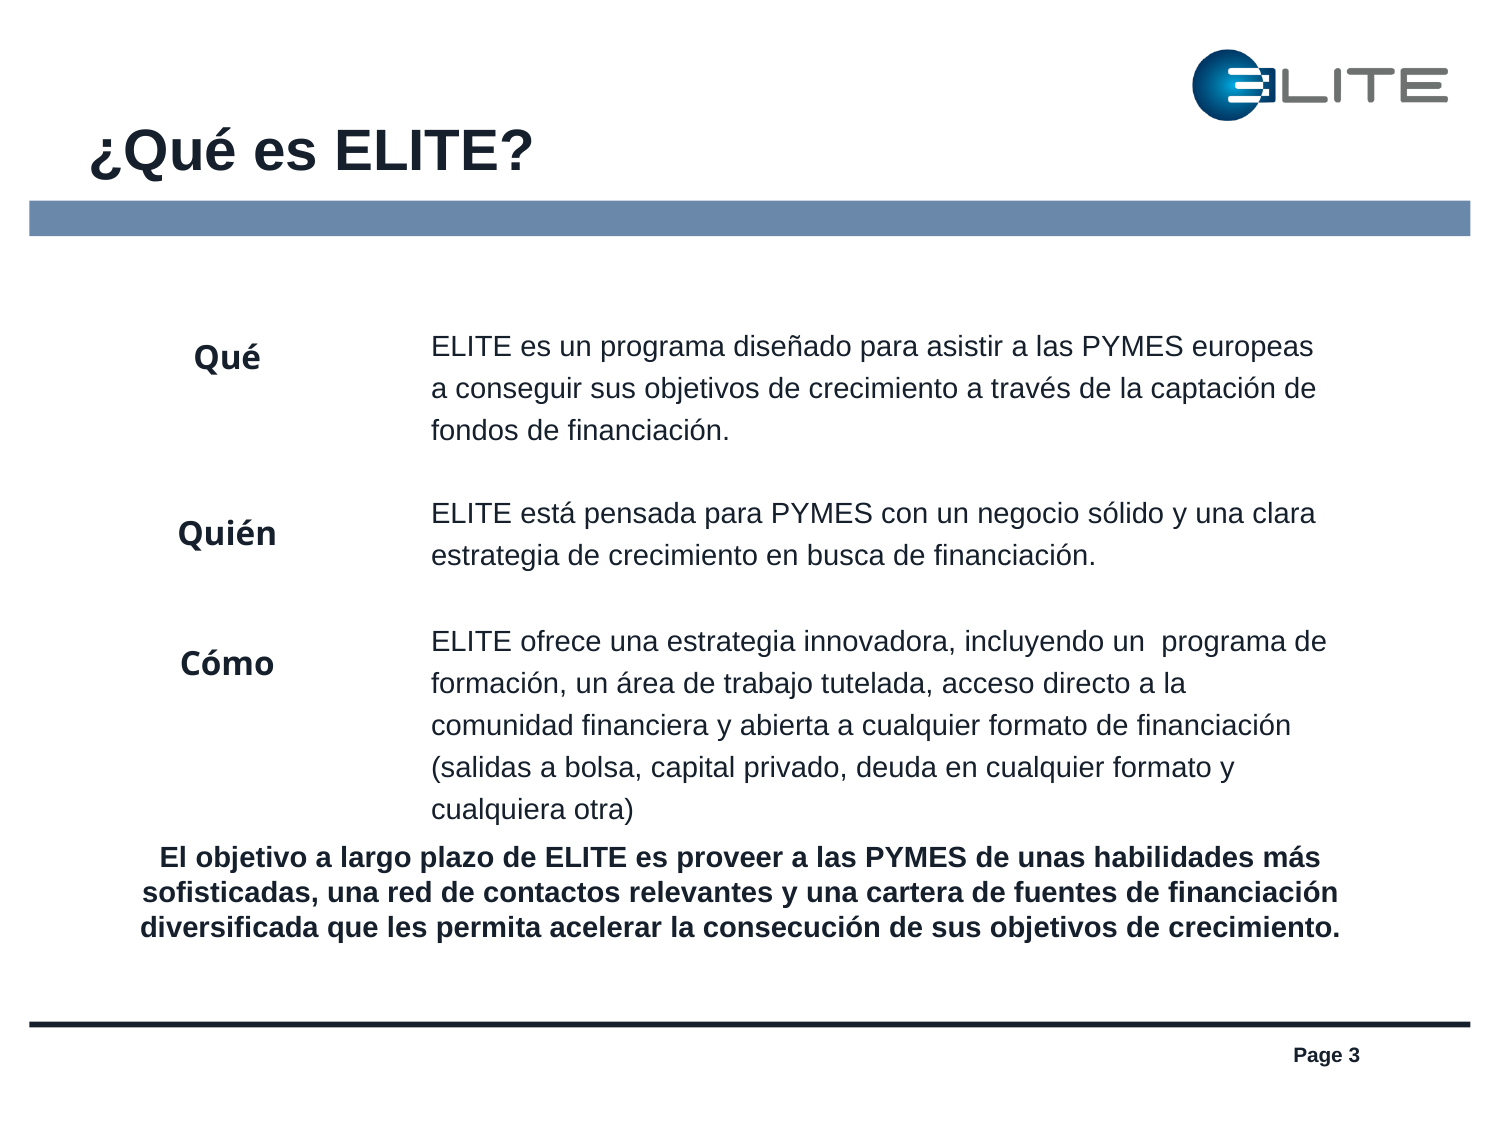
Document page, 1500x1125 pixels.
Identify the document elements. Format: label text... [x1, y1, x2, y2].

text_box ELITE está pensada para PYMES con un negocio sólido y una clara estrategia de crecimiento en busca de financiación. [416, 479, 1353, 579]
text_box ELITE ofrece una estrategia innovadora, incluyendo un programa de formación, un área de trabajo tutelada, acceso directo a la comunidad financiera y abierta a cualquier formato de financiación (salidas a bolsa, capital privado, deuda en cualquier formato y cualquiera otra) [416, 607, 1353, 831]
text_box ELITE es un programa diseñado para asistir a las PYMES europeas a conseguir sus objetivos de crecimiento a través de la captación de fondos de financiación. [416, 312, 1353, 454]
text_box El objetivo a largo plazo de ELITE es proveer a las PYMES de unas habilidades más sofisticadas, una red de contactos relevantes y una cartera de fuentes de financiación diversificada que les permita acelerar la consecución de sus objetivos de crecimiento. [88, 831, 1394, 951]
text_box Qué [29, 296, 426, 385]
title ¿Qué es ELITE? [88, 112, 1063, 195]
picture [1175, 36, 1465, 134]
slide_number Page 3 [1293, 1042, 1412, 1066]
text_box Cómo [29, 601, 426, 691]
text_box Quién [29, 472, 426, 561]
